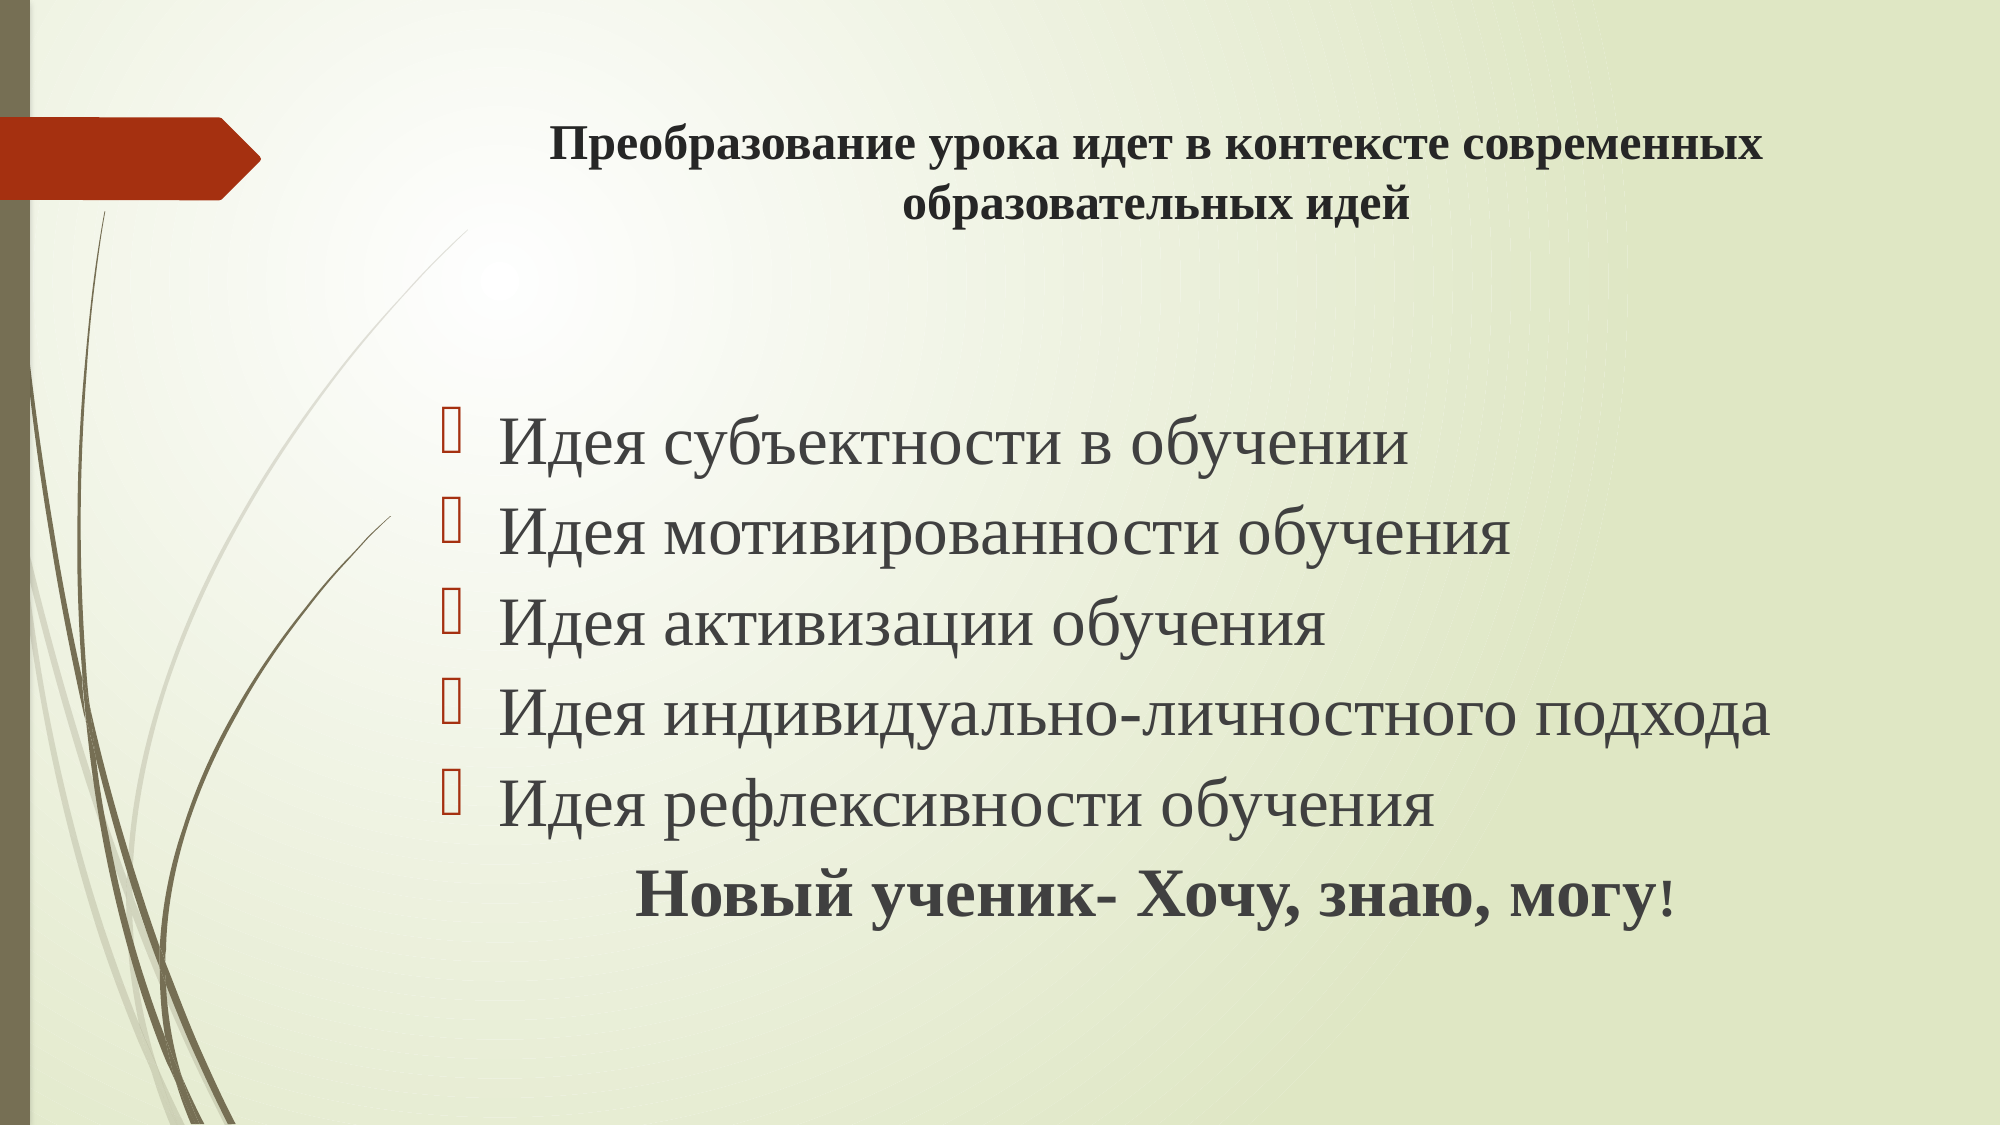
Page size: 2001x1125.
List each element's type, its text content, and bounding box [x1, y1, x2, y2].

title Преобразование урока идет в контексте современных образовательных идей [425, 102, 1888, 313]
list Идея субъектности в обучении Идея мотивированности обучения Идея активизации обучения Идея индивидуально-личностного подхода Идея рефлексивности обучения Новый ученик- Хочу, знаю, могу! [424, 350, 1888, 970]
